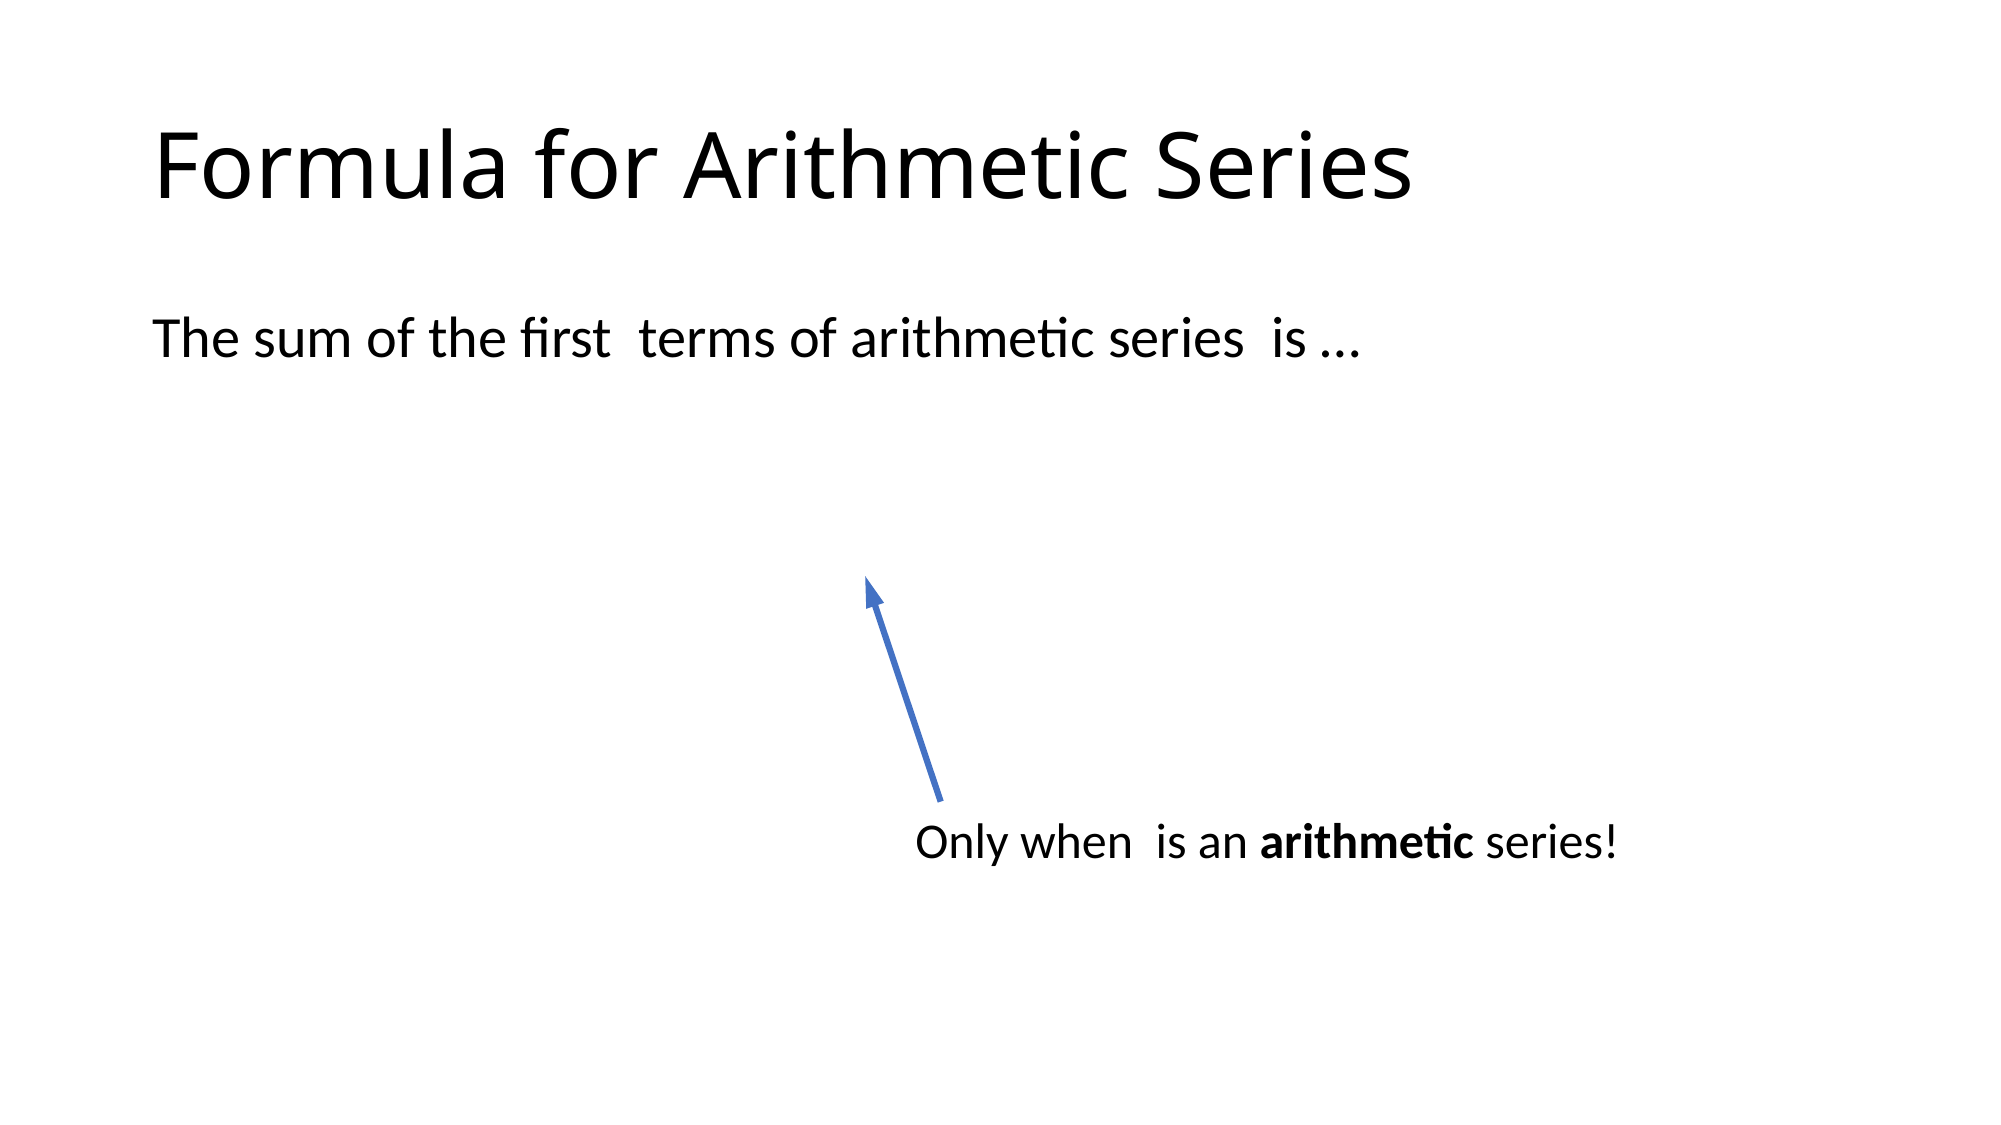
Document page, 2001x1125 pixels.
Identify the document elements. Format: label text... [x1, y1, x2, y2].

title Formula for Arithmetic Series [137, 59, 1863, 278]
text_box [865, 576, 941, 802]
